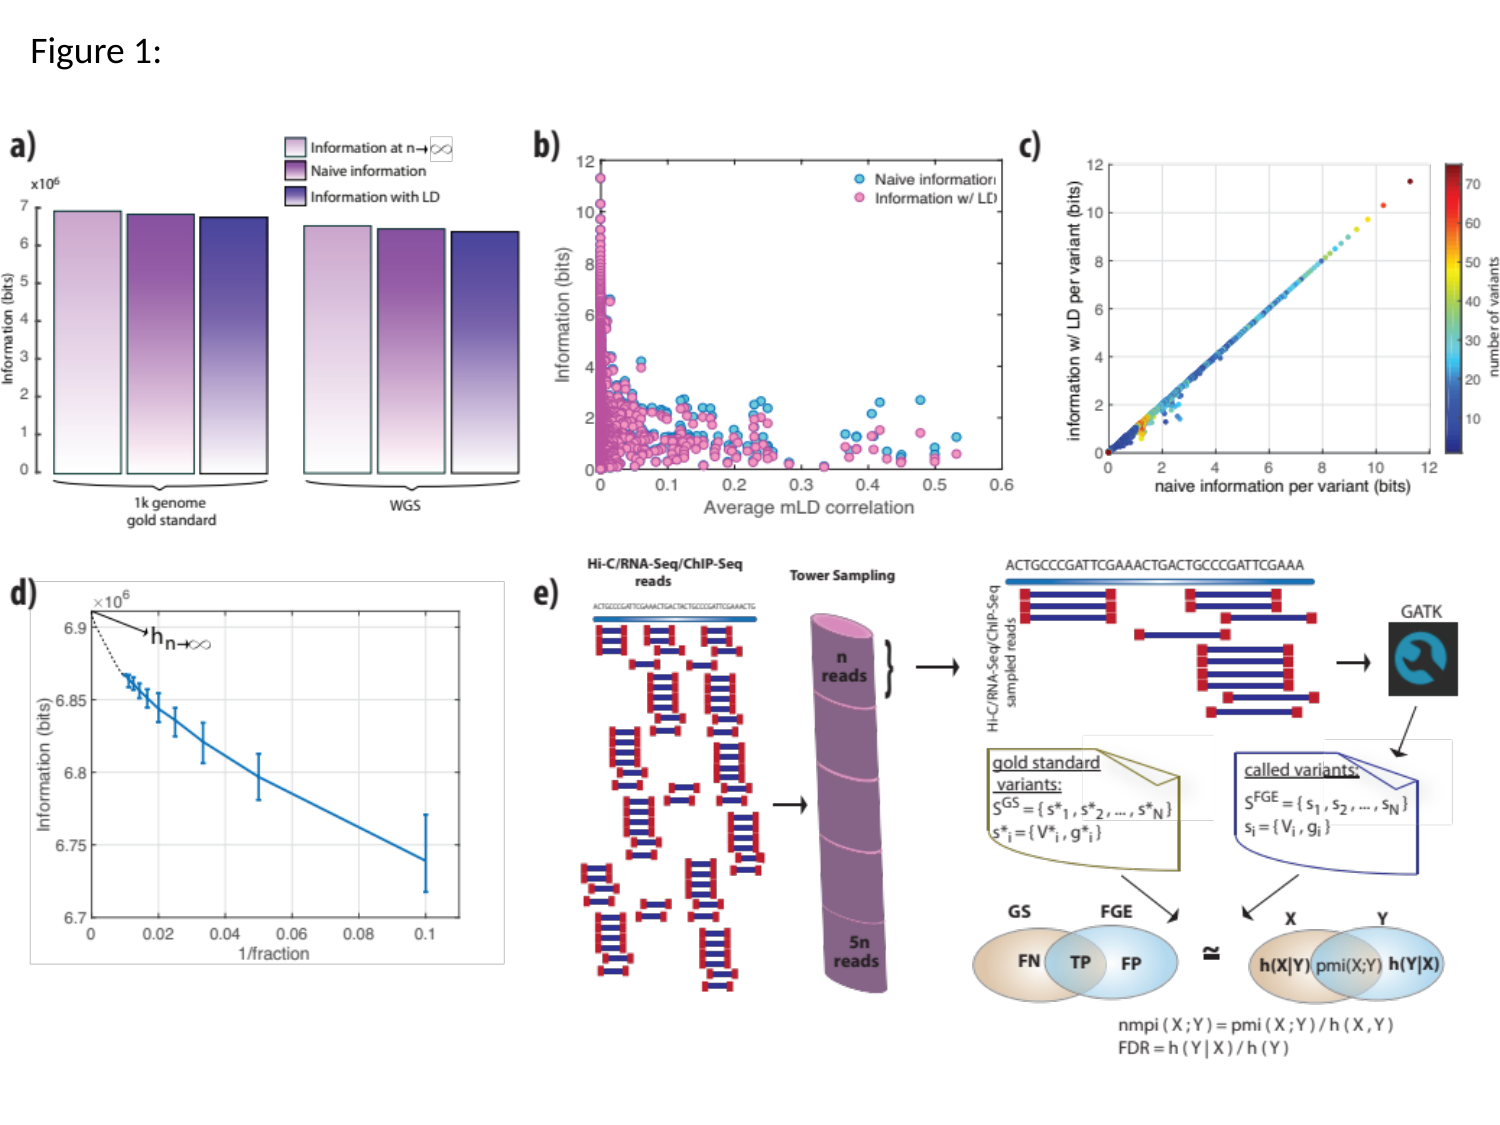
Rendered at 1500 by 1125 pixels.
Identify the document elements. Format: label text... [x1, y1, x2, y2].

text_box Figure 1: [15, 18, 186, 79]
picture [0, 124, 1500, 1125]
